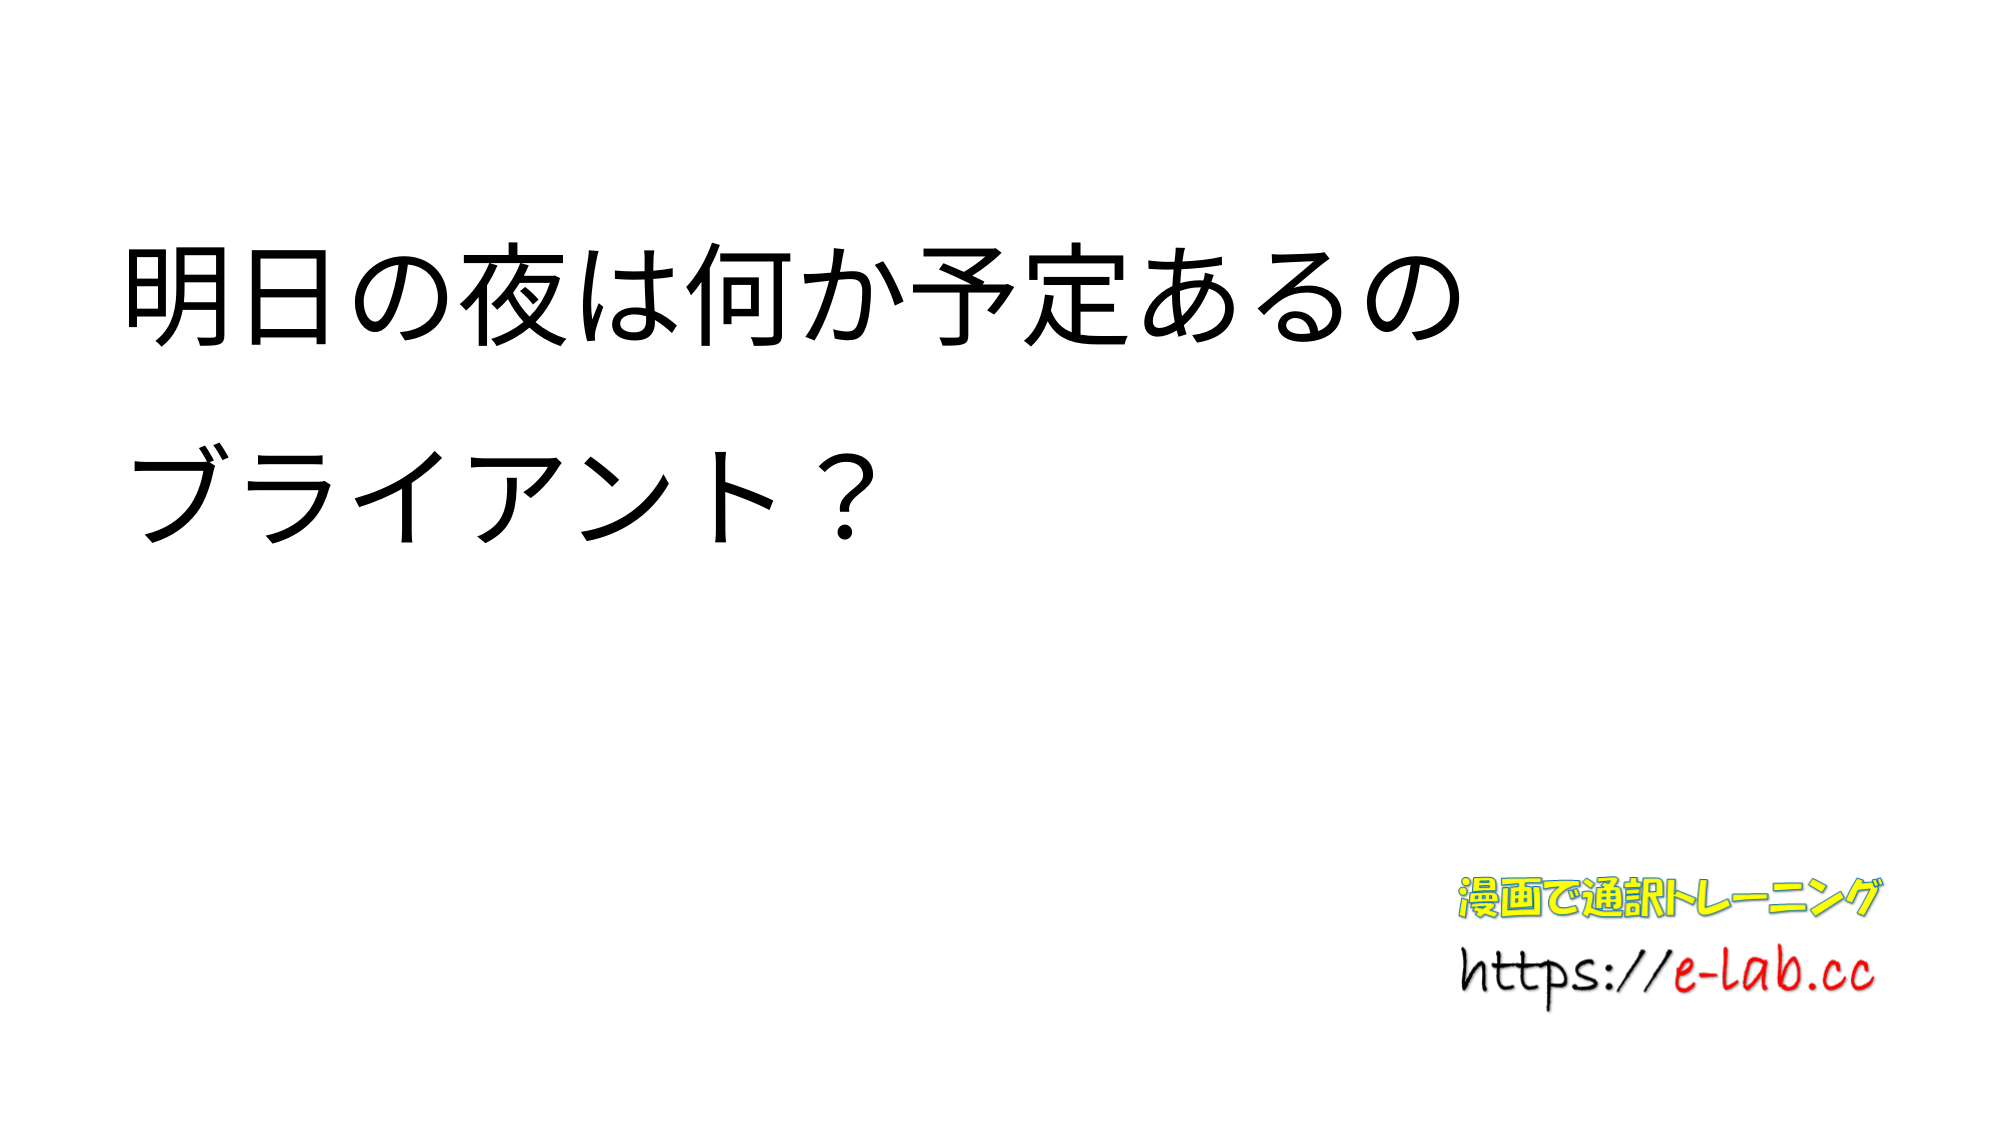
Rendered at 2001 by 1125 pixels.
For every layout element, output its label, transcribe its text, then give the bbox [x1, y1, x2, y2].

title 明日の夜は何か予定あるの ブライアント？ [105, 382, 1687, 571]
picture [1414, 861, 1921, 1061]
